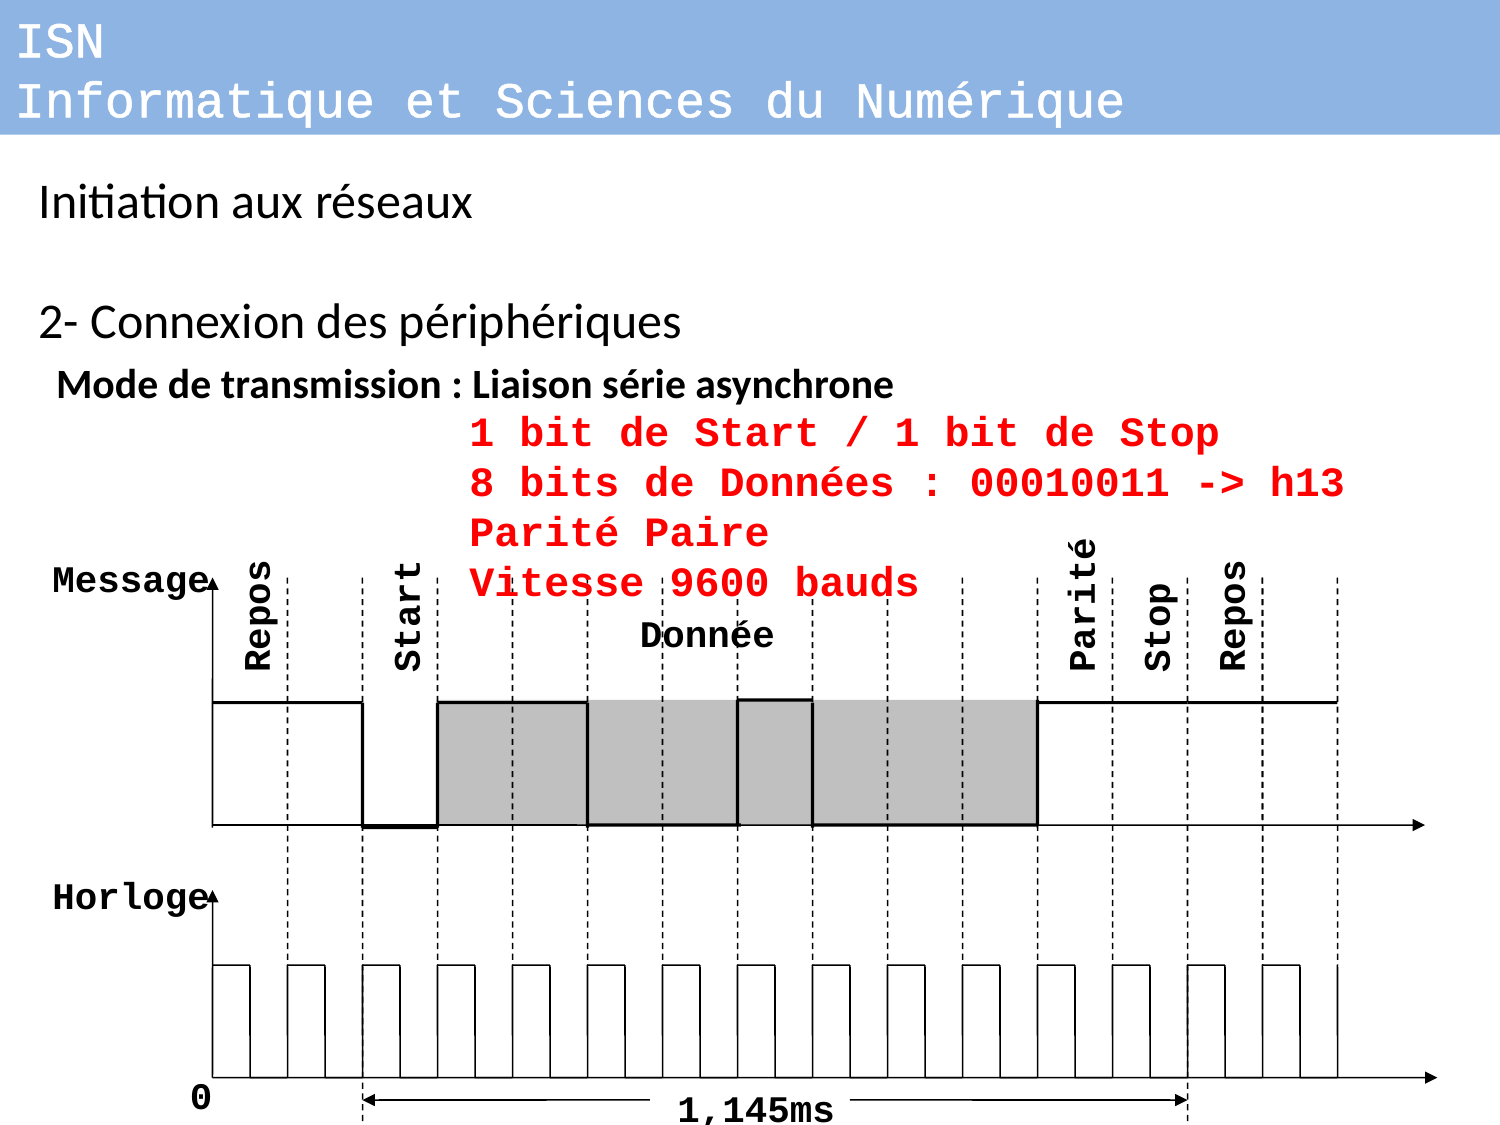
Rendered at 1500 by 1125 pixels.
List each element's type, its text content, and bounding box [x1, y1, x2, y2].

text_box Initiation aux réseaux 2- Connexion des périphériques [23, 160, 709, 356]
text_box Mode de transmission : Liaison série asynchrone [41, 349, 1164, 415]
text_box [737, 964, 811, 1078]
text_box [362, 1093, 650, 1107]
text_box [287, 964, 361, 1078]
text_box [212, 964, 286, 1078]
text_box [738, 699, 1037, 824]
text_box ISN Informatique et Sciences du Numérique [0, 0, 1500, 135]
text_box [962, 964, 1036, 1078]
text_box 1,145ms [662, 1085, 850, 1125]
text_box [1262, 964, 1338, 1078]
text_box Donnée [624, 612, 790, 663]
text_box 1 bit de Start / 1 bit de Stop 8 bits de Données : 00010011 -> h13 Parité Paire Vitesse 9600 bauds [454, 397, 1370, 612]
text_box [362, 964, 436, 1078]
text_box Message [37, 547, 225, 608]
text_box Start [374, 532, 435, 688]
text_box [587, 964, 661, 1078]
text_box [1112, 964, 1186, 1078]
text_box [662, 964, 736, 1078]
text_box [437, 699, 737, 824]
text_box Stop [1124, 612, 1185, 688]
text_box Repos [224, 532, 285, 688]
text_box Horloge [37, 865, 225, 925]
text_box 0 [175, 1064, 228, 1125]
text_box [887, 964, 961, 1078]
text_box Repos [1199, 612, 1260, 688]
text_box [1338, 818, 1426, 832]
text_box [812, 964, 886, 1078]
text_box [1187, 964, 1261, 1078]
text_box [1341, 1071, 1438, 1084]
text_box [512, 964, 586, 1078]
text_box Parité [1049, 612, 1110, 688]
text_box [1037, 964, 1111, 1078]
text_box [849, 1093, 1188, 1107]
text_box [437, 964, 511, 1078]
